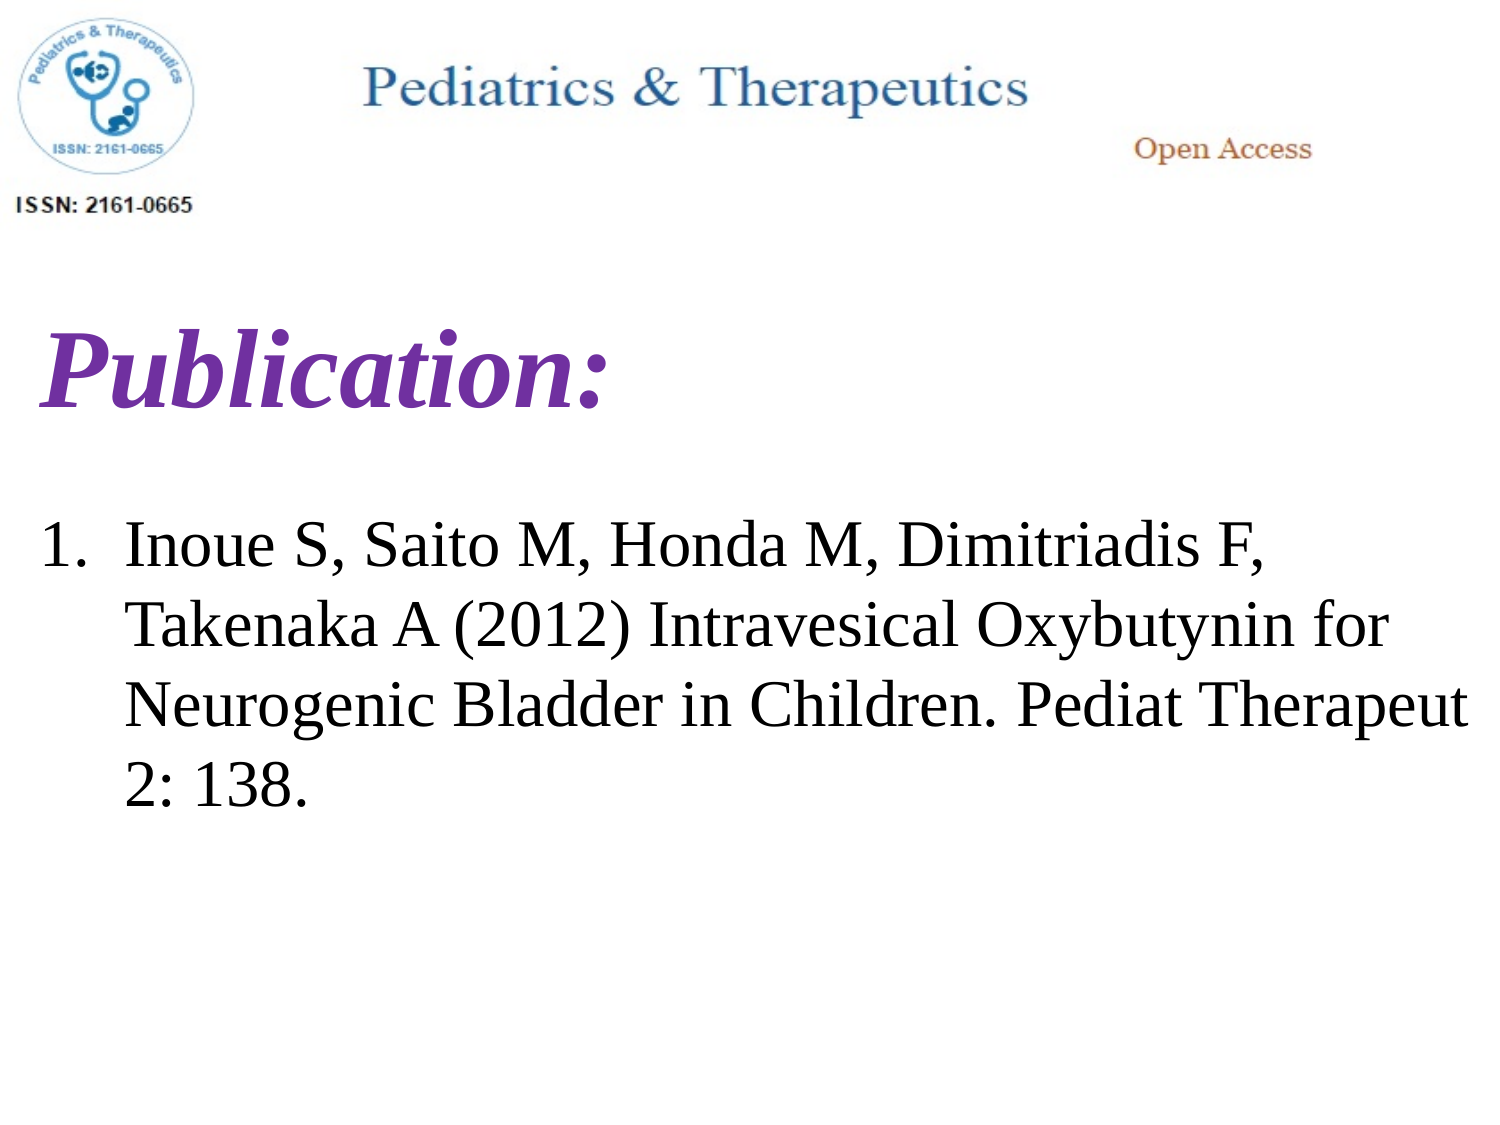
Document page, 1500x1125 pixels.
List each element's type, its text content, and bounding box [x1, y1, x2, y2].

picture [0, 0, 1500, 237]
text_box Publication: Inoue S, Saito M, Honda M, Dimitriadis F, Takenaka A (2012) Intravesical Oxybutynin for Neurogenic Bladder in Children. Pediat Therapeut 2: 138. [24, 287, 1488, 828]
